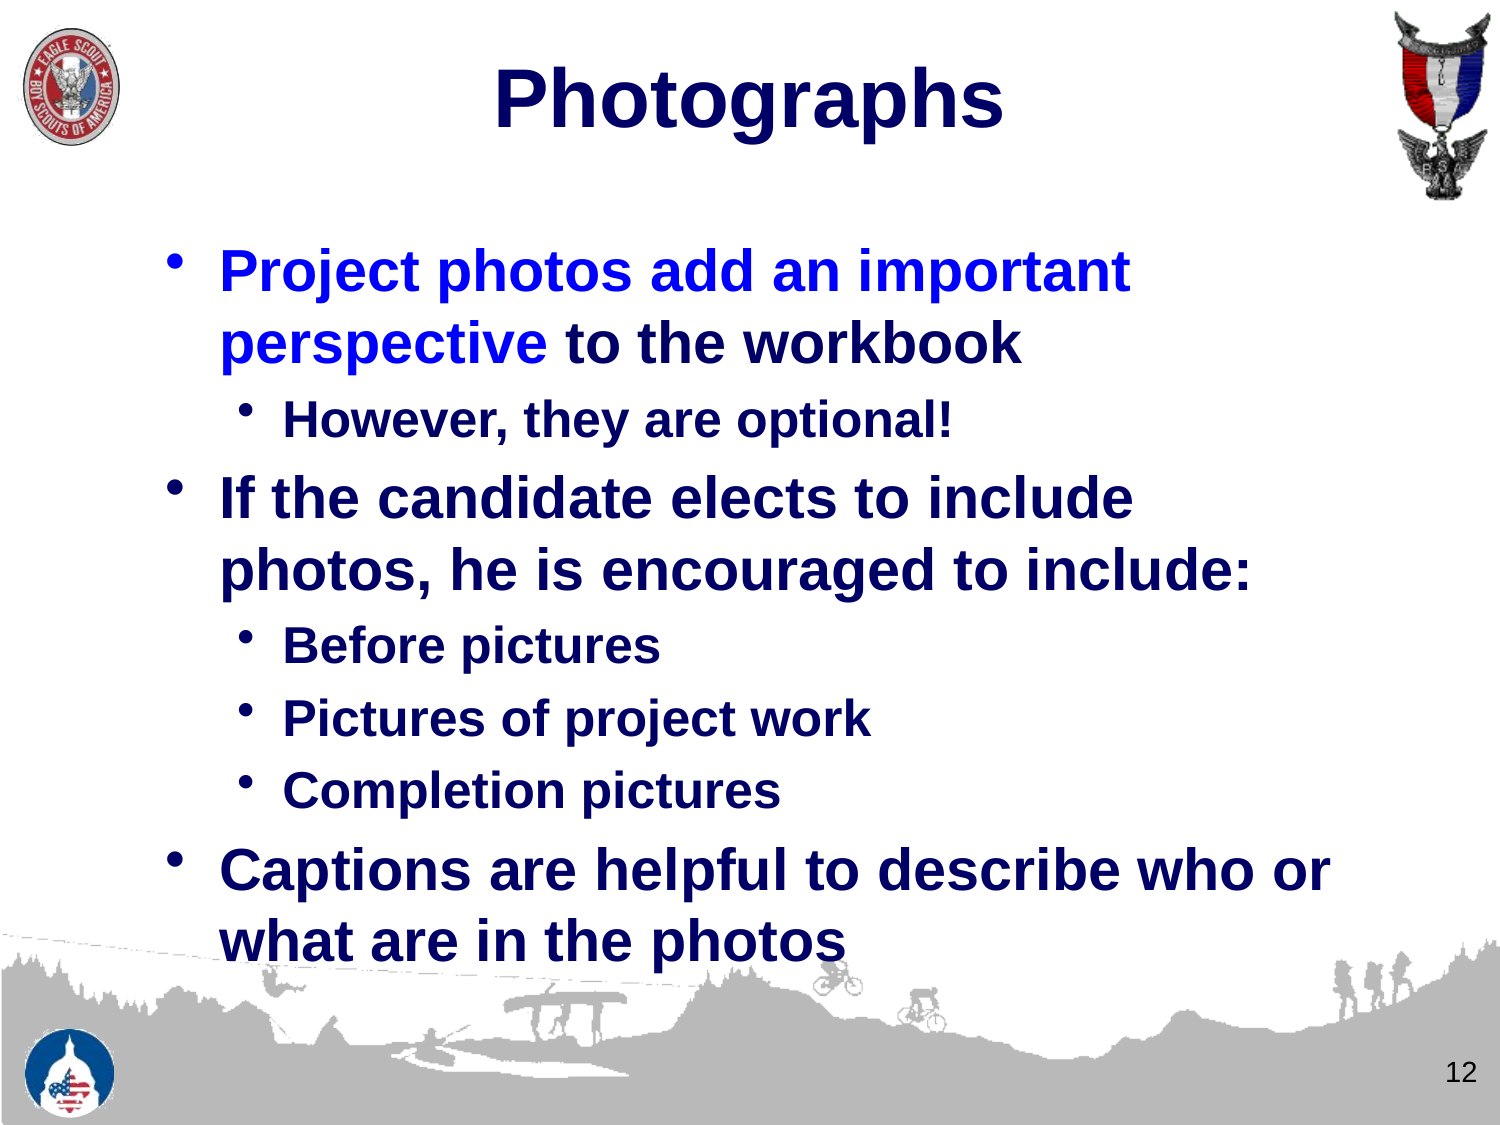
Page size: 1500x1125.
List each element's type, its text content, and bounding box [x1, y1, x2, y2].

title Photographs [149, 0, 1351, 188]
list Project photos add an important perspective to the workbook However, they are optional! If the candidate elects to include photos, he is encouraged to include: Before pictures Pictures of project work Completion pictures Captions are helpful to describe who or what are in the photos [149, 224, 1363, 988]
picture [17, 24, 123, 148]
picture [1381, 0, 1500, 205]
picture [25, 1029, 114, 1113]
slide_number 12 [1180, 1046, 1493, 1122]
